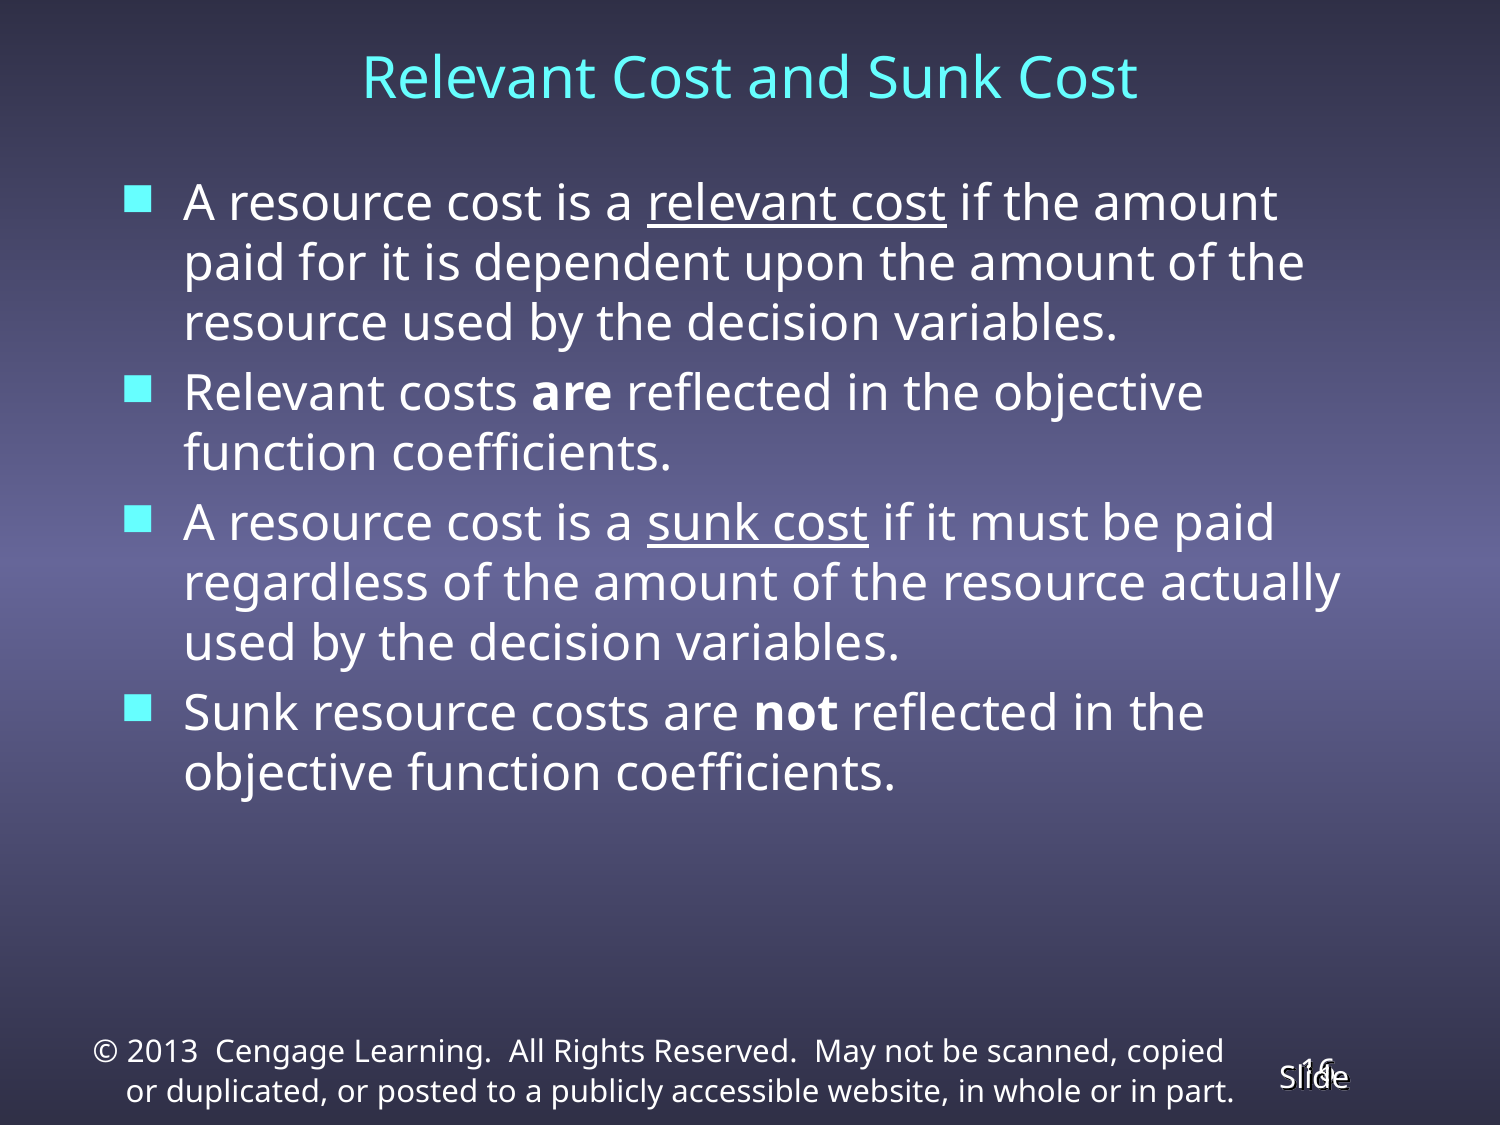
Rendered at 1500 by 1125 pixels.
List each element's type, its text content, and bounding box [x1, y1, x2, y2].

title Relevant Cost and Sunk Cost [112, 8, 1388, 143]
list A resource cost is a relevant cost if the amount paid for it is dependent upon the amount of the resource used by the decision variables. Relevant costs are reflected in the objective function coefficients. A resource cost is a sunk cost if it must be paid regardless of the amount of the resource actually used by the decision variables. Sunk resource costs are not reflected in the objective function coefficients. [112, 162, 1402, 827]
